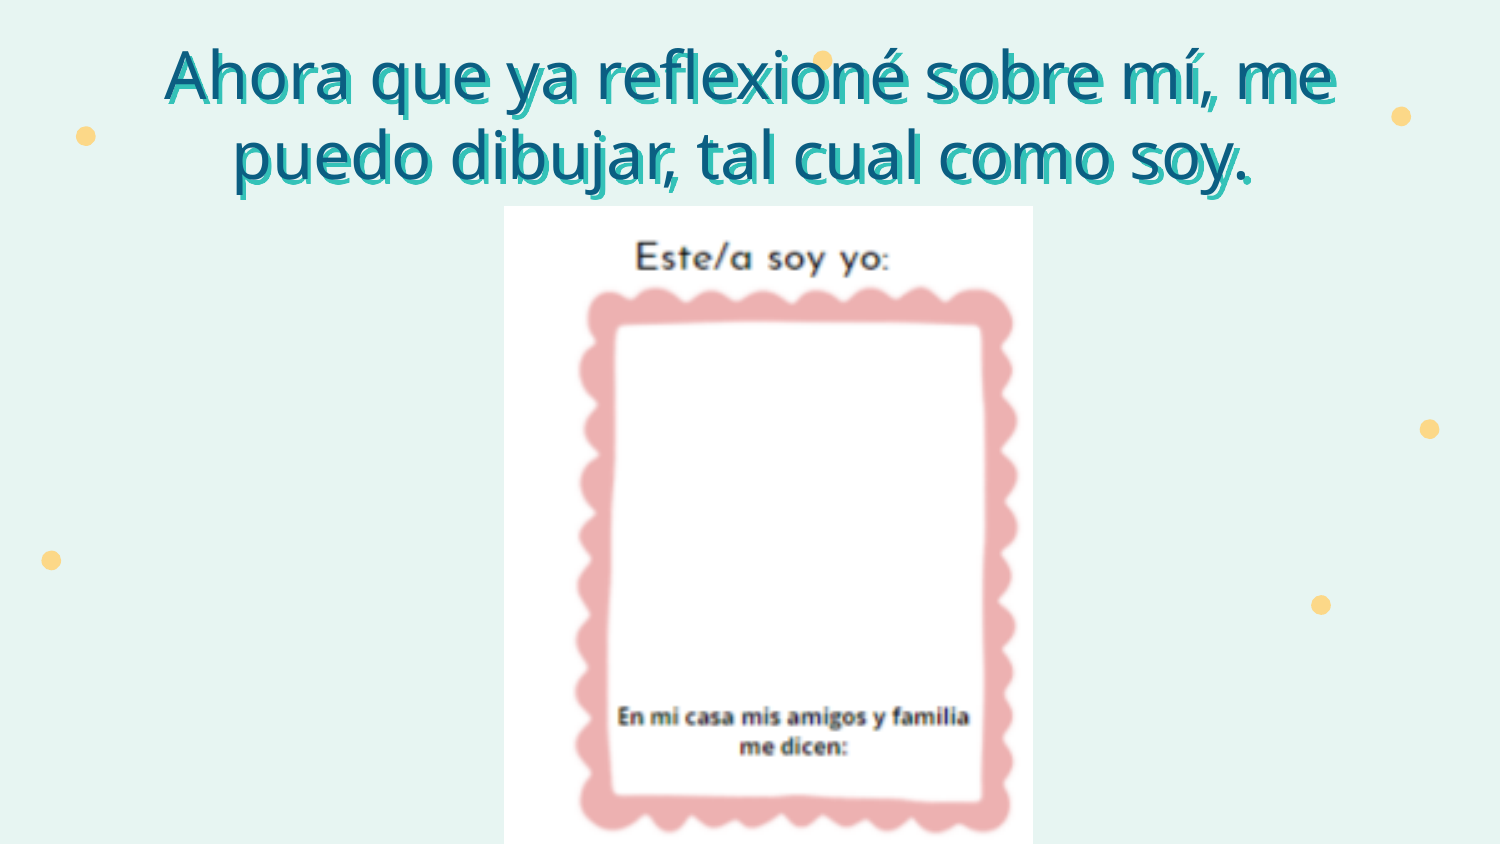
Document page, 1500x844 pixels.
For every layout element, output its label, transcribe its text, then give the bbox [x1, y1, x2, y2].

picture [504, 206, 1033, 844]
title Ahora que ya reflexioné sobre mí, me puedo dibujar, tal cual como soy. [116, 18, 1383, 112]
